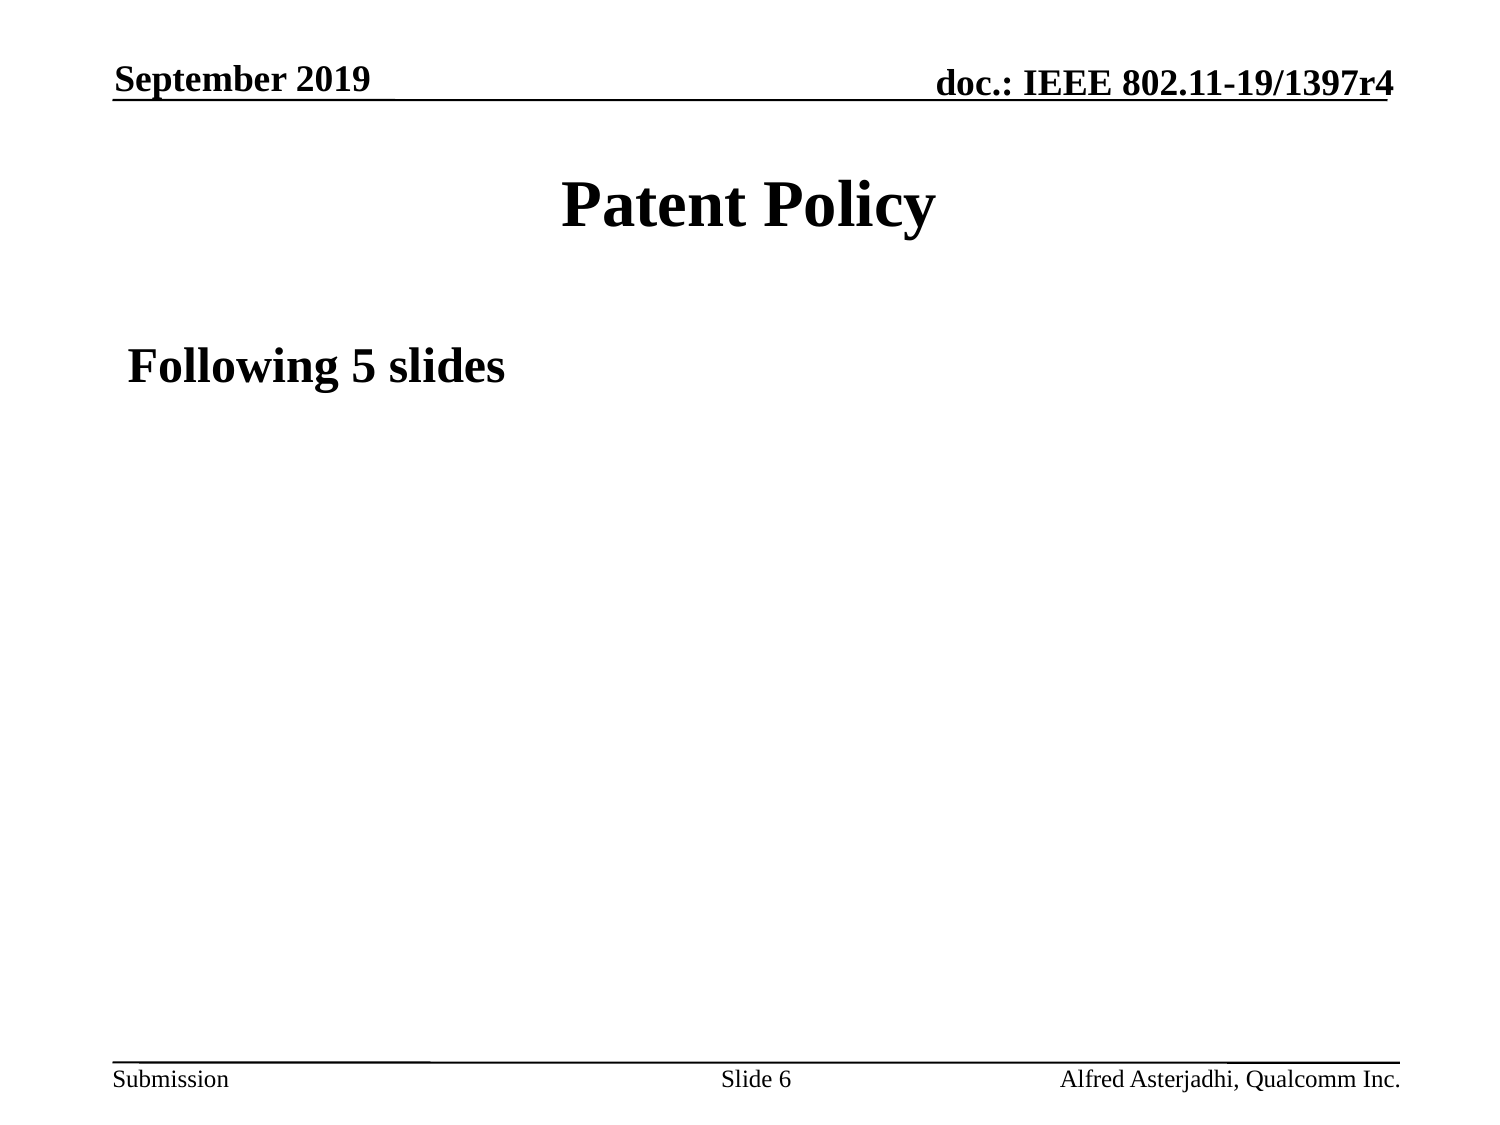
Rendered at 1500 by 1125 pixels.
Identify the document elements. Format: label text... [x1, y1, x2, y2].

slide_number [114, 54, 423, 100]
title Patent Policy [112, 112, 1388, 288]
footer Alfred Asterjadhi, Qualcomm Inc. [878, 1061, 1402, 1093]
list Following 5 slides [112, 324, 1388, 1000]
slide_number Slide 6 [712, 1061, 800, 1123]
